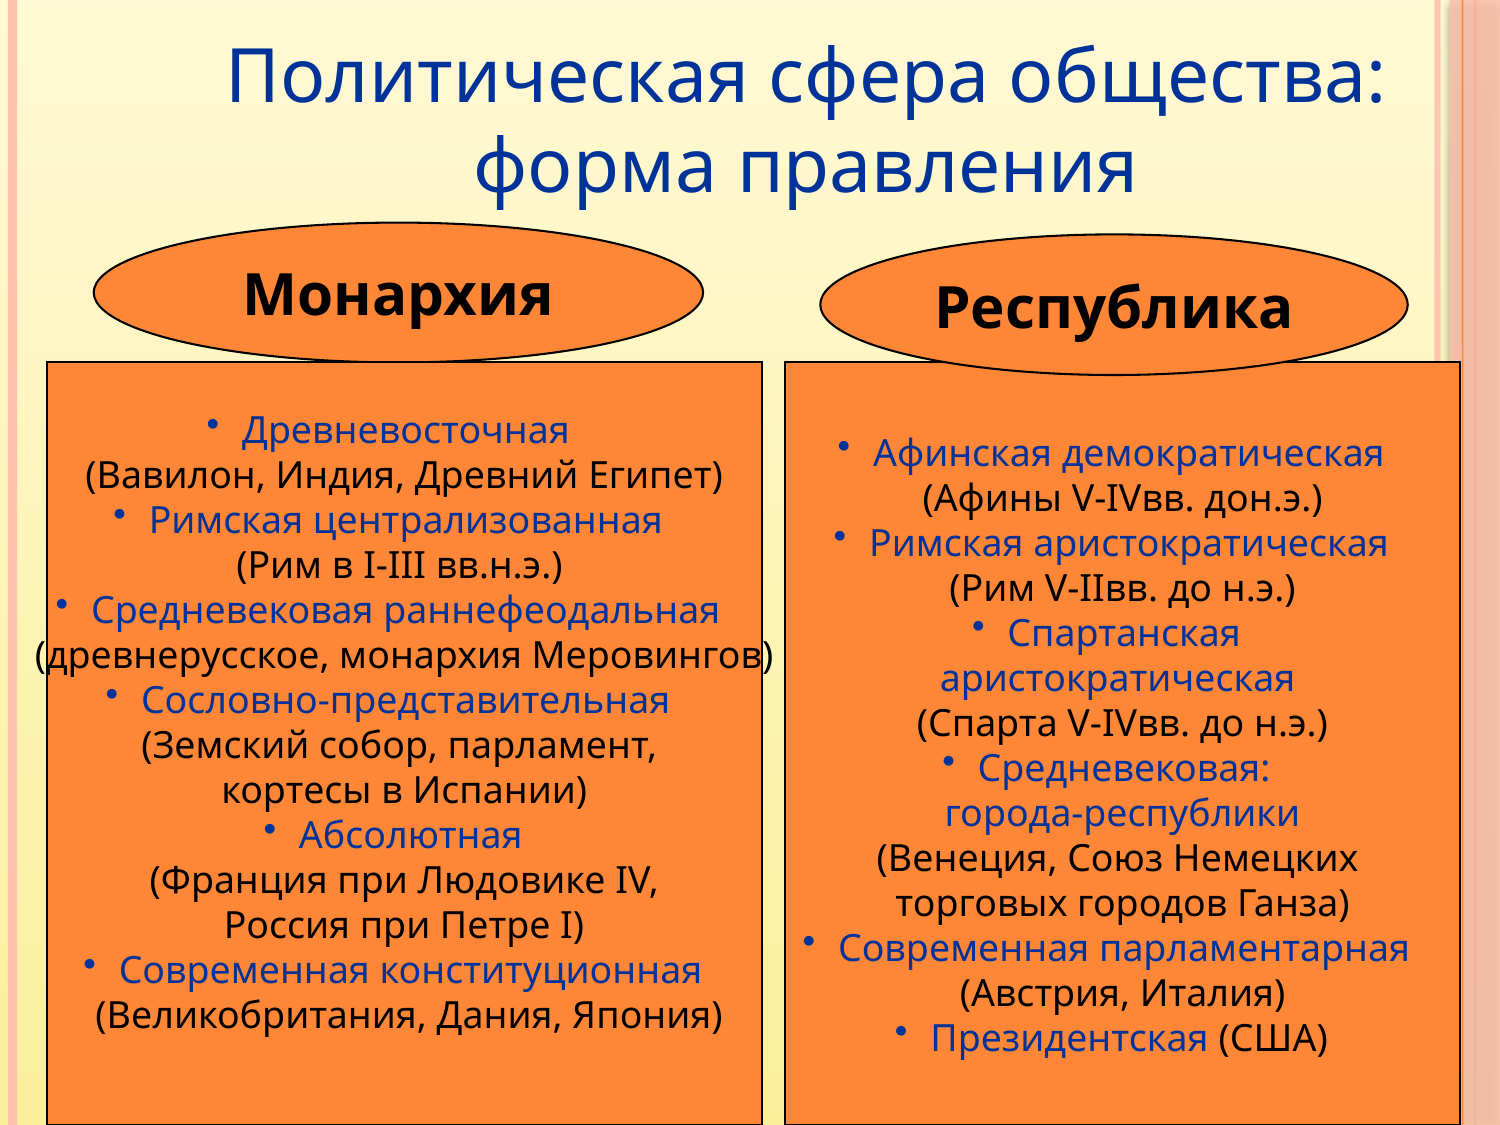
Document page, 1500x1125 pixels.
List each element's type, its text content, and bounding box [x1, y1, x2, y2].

text_box Монархия [93, 222, 704, 362]
text_box Республика [820, 234, 1408, 376]
text_box Древневосточная (Вавилон, Индия, Древний Египет) Римская централизованная (Рим в I-III вв.н.э.) Средневековая раннефеодальная (древнерусское, монархия Меровингов) Сословно-представительная (Земский собор, парламент, кортесы в Испании) Абсолютная (Франция при Людовике IV, Россия при Петре I) Современная конституционная (Великобритания, Дания, Япония) [46, 362, 762, 1125]
text_box Афинская демократическая (Афины V-IVвв. дон.э.) Римская аристократическая (Рим V-IIвв. до н.э.) Спартанская аристократическая (Спарта V-IVвв. до н.э.) Средневековая: города-республики (Венеция, Союз Немецких торговых городов Ганза) Современная парламентарная (Австрия, Италия) Президентская (США) [785, 362, 1461, 1125]
text_box Политическая сфера общества: форма правления [112, 0, 1500, 235]
